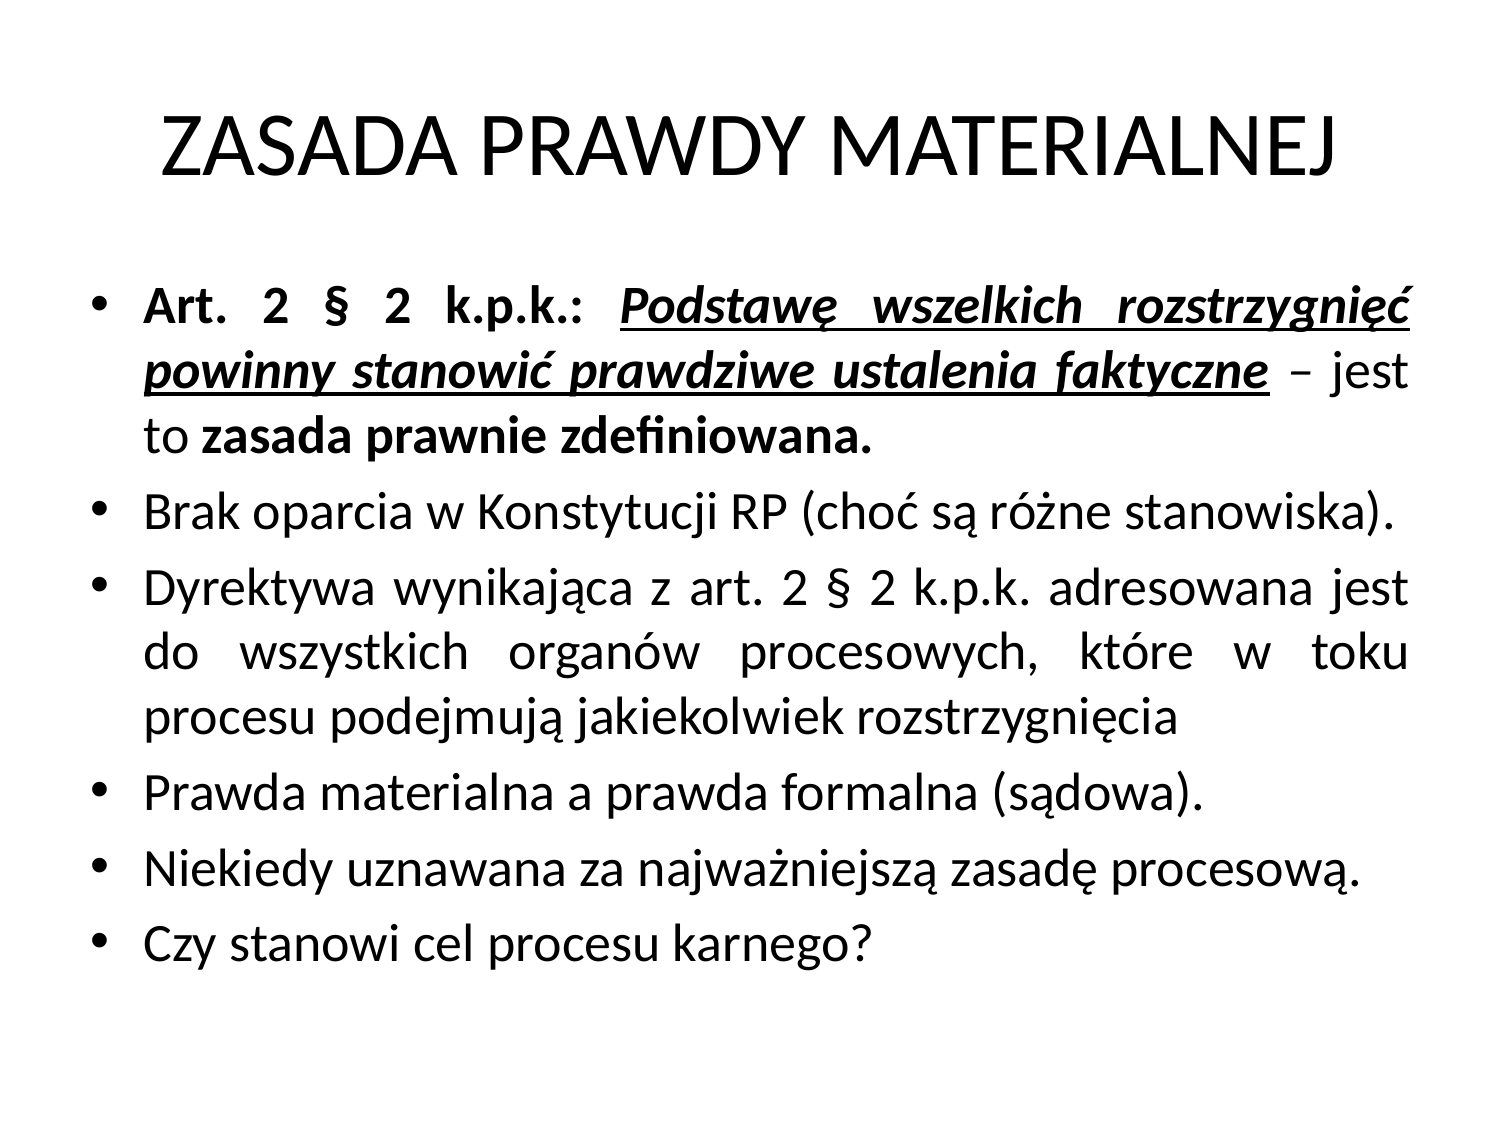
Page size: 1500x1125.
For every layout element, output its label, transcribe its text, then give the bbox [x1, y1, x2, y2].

title ZASADA PRAWDY MATERIALNEJ [75, 45, 1425, 233]
list Art. 2 § 2 k.p.k.: Podstawę wszelkich rozstrzygnięć powinny stanowić prawdziwe ustalenia faktyczne – jest to zasada prawnie zdefiniowana. Brak oparcia w Konstytucji RP (choć są różne stanowiska). Dyrektywa wynikająca z art. 2 § 2 k.p.k. adresowana jest do wszystkich organów procesowych, które w toku procesu podejmują jakiekolwiek rozstrzygnięcia Prawda materialna a prawda formalna (sądowa). Niekiedy uznawana za najważniejszą zasadę procesową. Czy stanowi cel procesu karnego? [75, 262, 1425, 1005]
